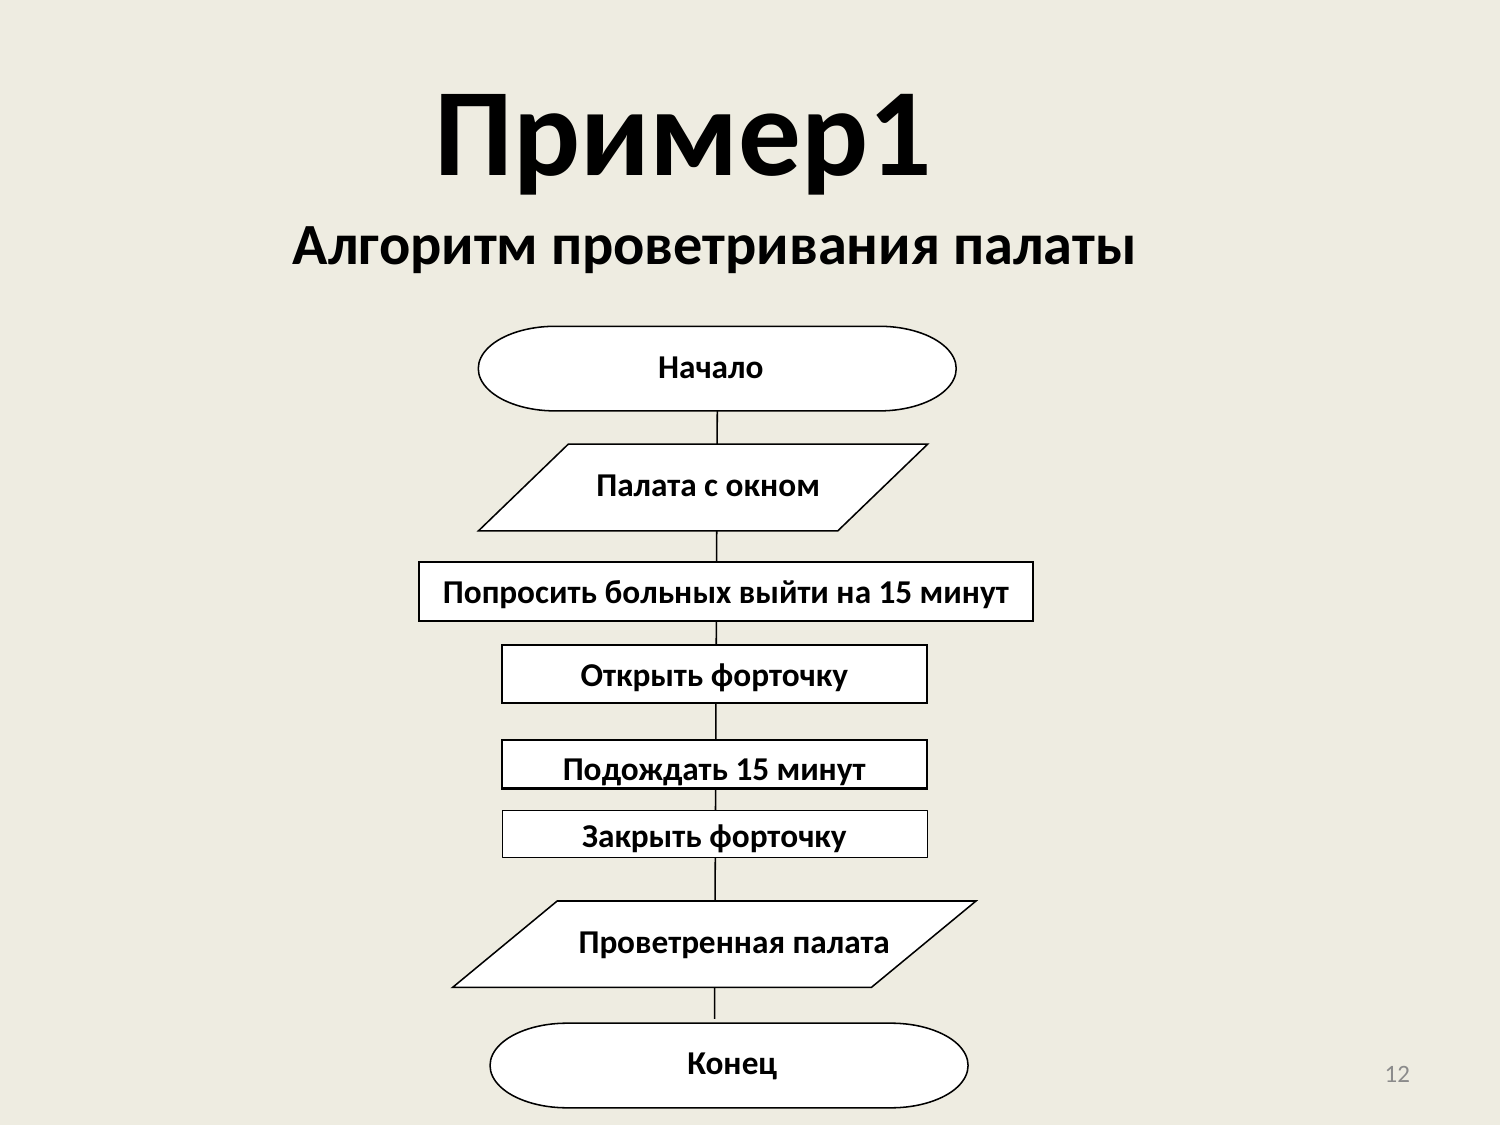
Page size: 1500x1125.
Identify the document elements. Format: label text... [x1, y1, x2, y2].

text_box [490, 1023, 969, 1108]
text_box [411, 713, 1021, 717]
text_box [452, 900, 977, 988]
slide_number 12 [1074, 1042, 1425, 1103]
text_box Закрыть форточку [500, 808, 929, 860]
text_box Открыть форточку [501, 645, 928, 704]
text_box Попросить больных выйти на 15 минут [419, 562, 1034, 621]
text_box Палата с окном [501, 456, 928, 545]
text_box Конец [558, 1034, 906, 1099]
text_box [556, 444, 928, 456]
text_box [478, 326, 957, 411]
text_box Алгоритм проветривания палаты [105, 199, 1325, 284]
text_box [478, 509, 501, 531]
text_box Подождать 15 минут [501, 739, 928, 789]
title Пример1 [64, 78, 1303, 174]
text_box Начало [537, 338, 885, 403]
